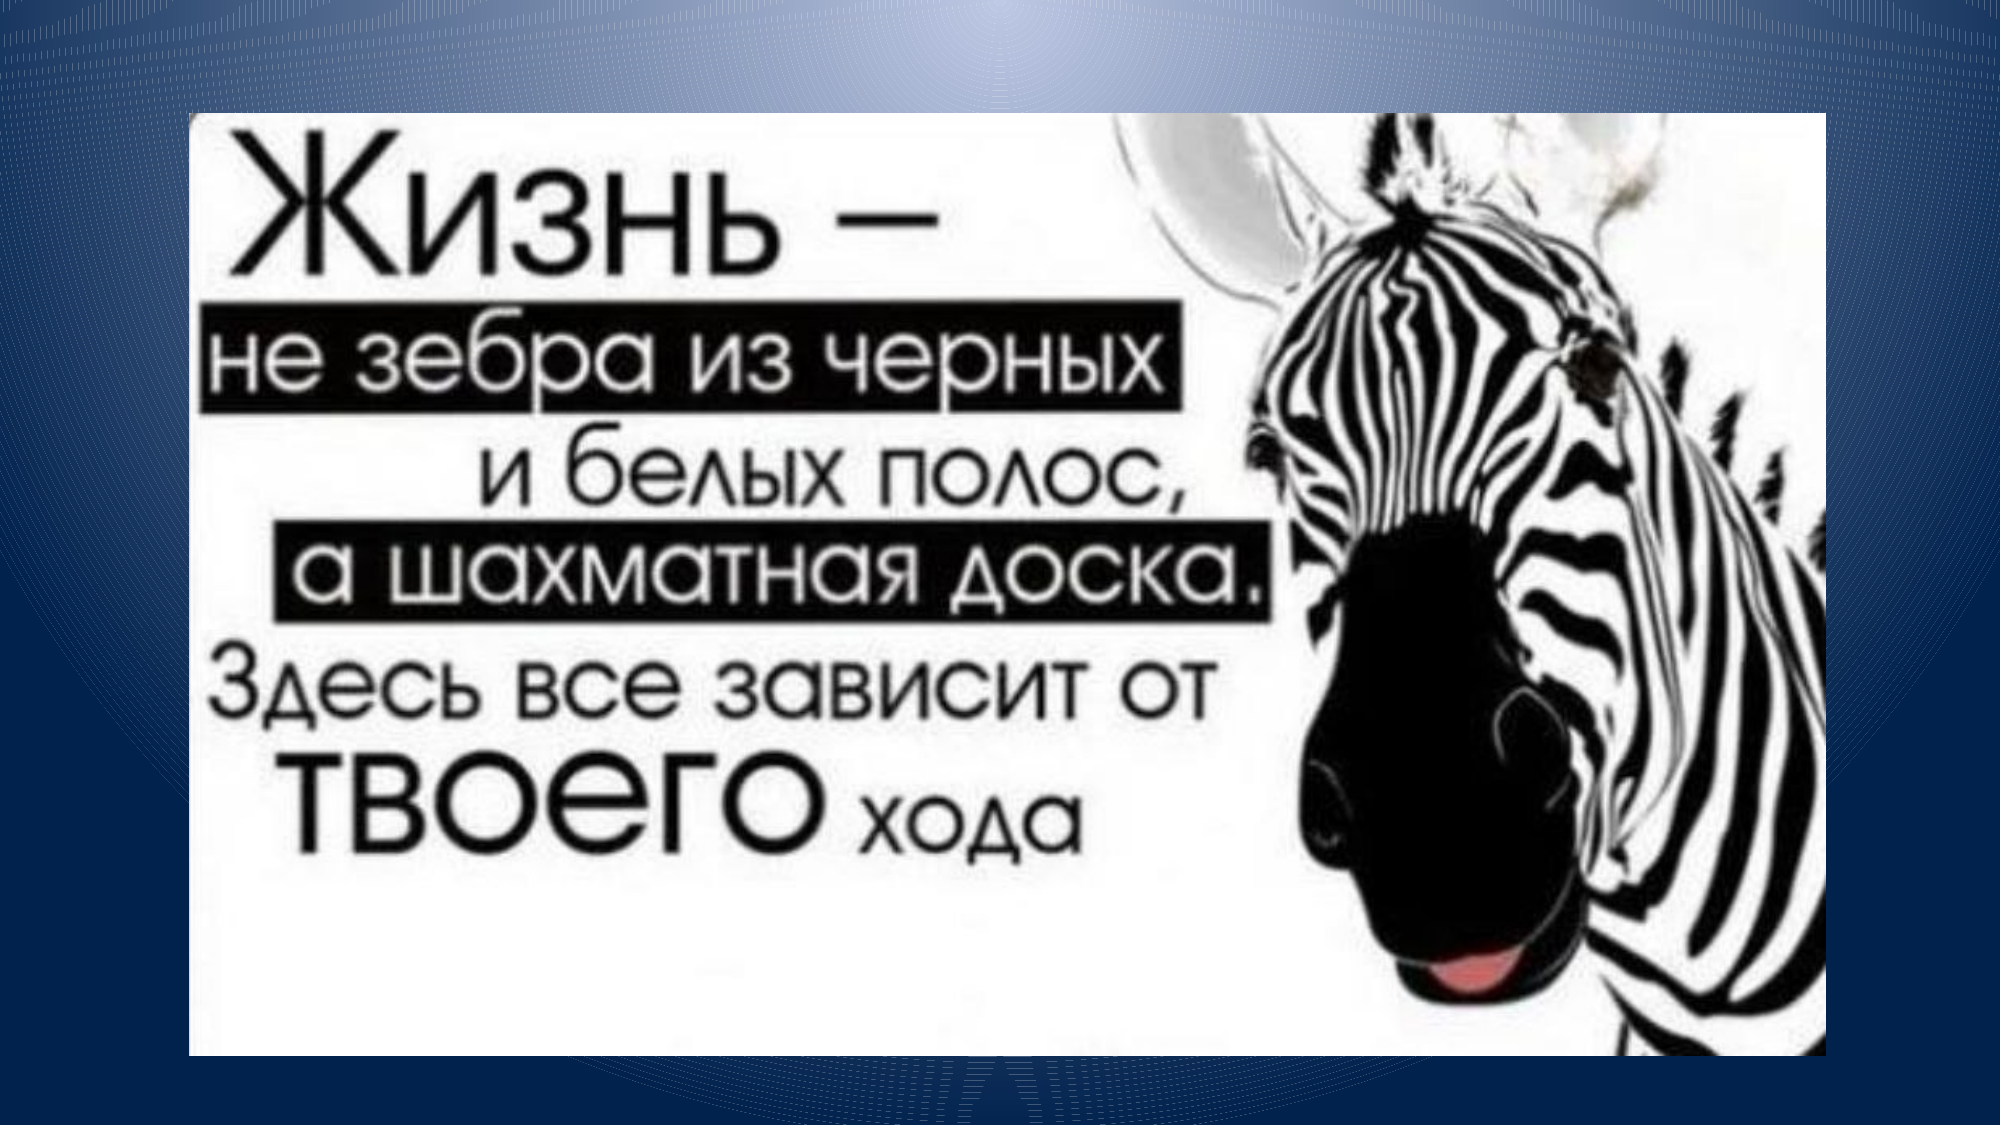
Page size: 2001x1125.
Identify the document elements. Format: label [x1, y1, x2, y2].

picture [189, 113, 1826, 1057]
